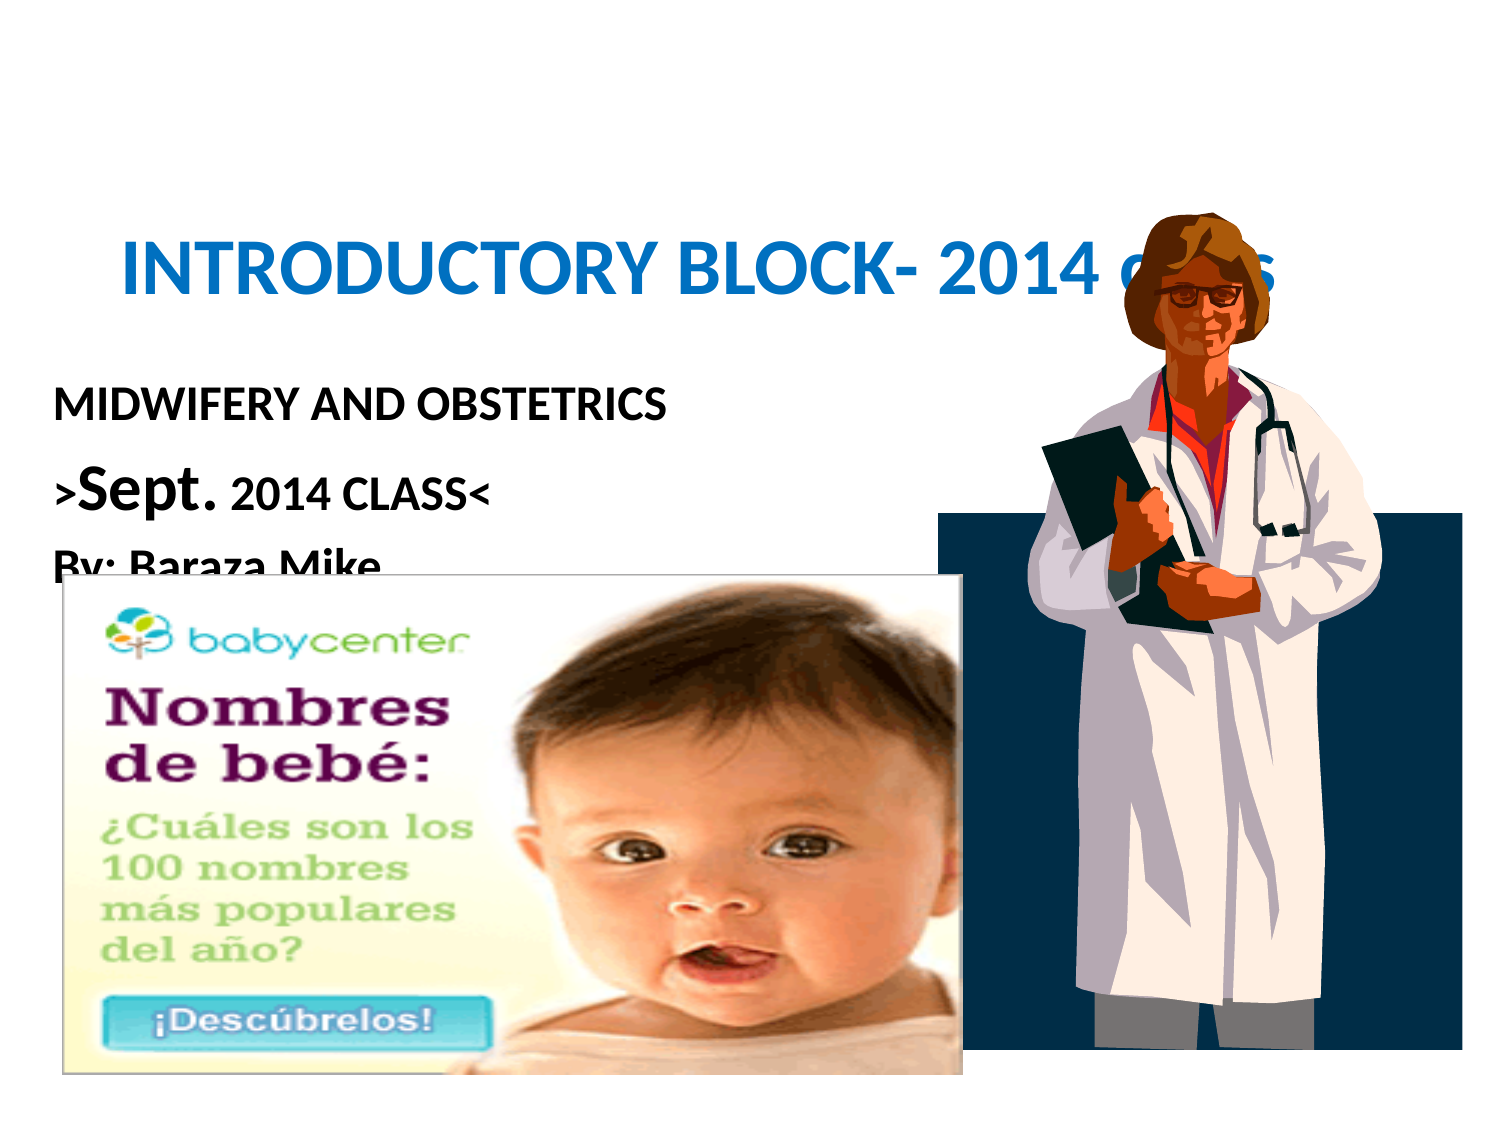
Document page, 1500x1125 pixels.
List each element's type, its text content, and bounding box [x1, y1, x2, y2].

picture [62, 212, 1463, 1076]
list MIDWIFERY AND OBSTETRICS >Sept. 2014 CLASS< By: Baraza Mike [37, 362, 1438, 1100]
title INTRODUCTORY BLOCK- 2014 class [75, 168, 1324, 357]
